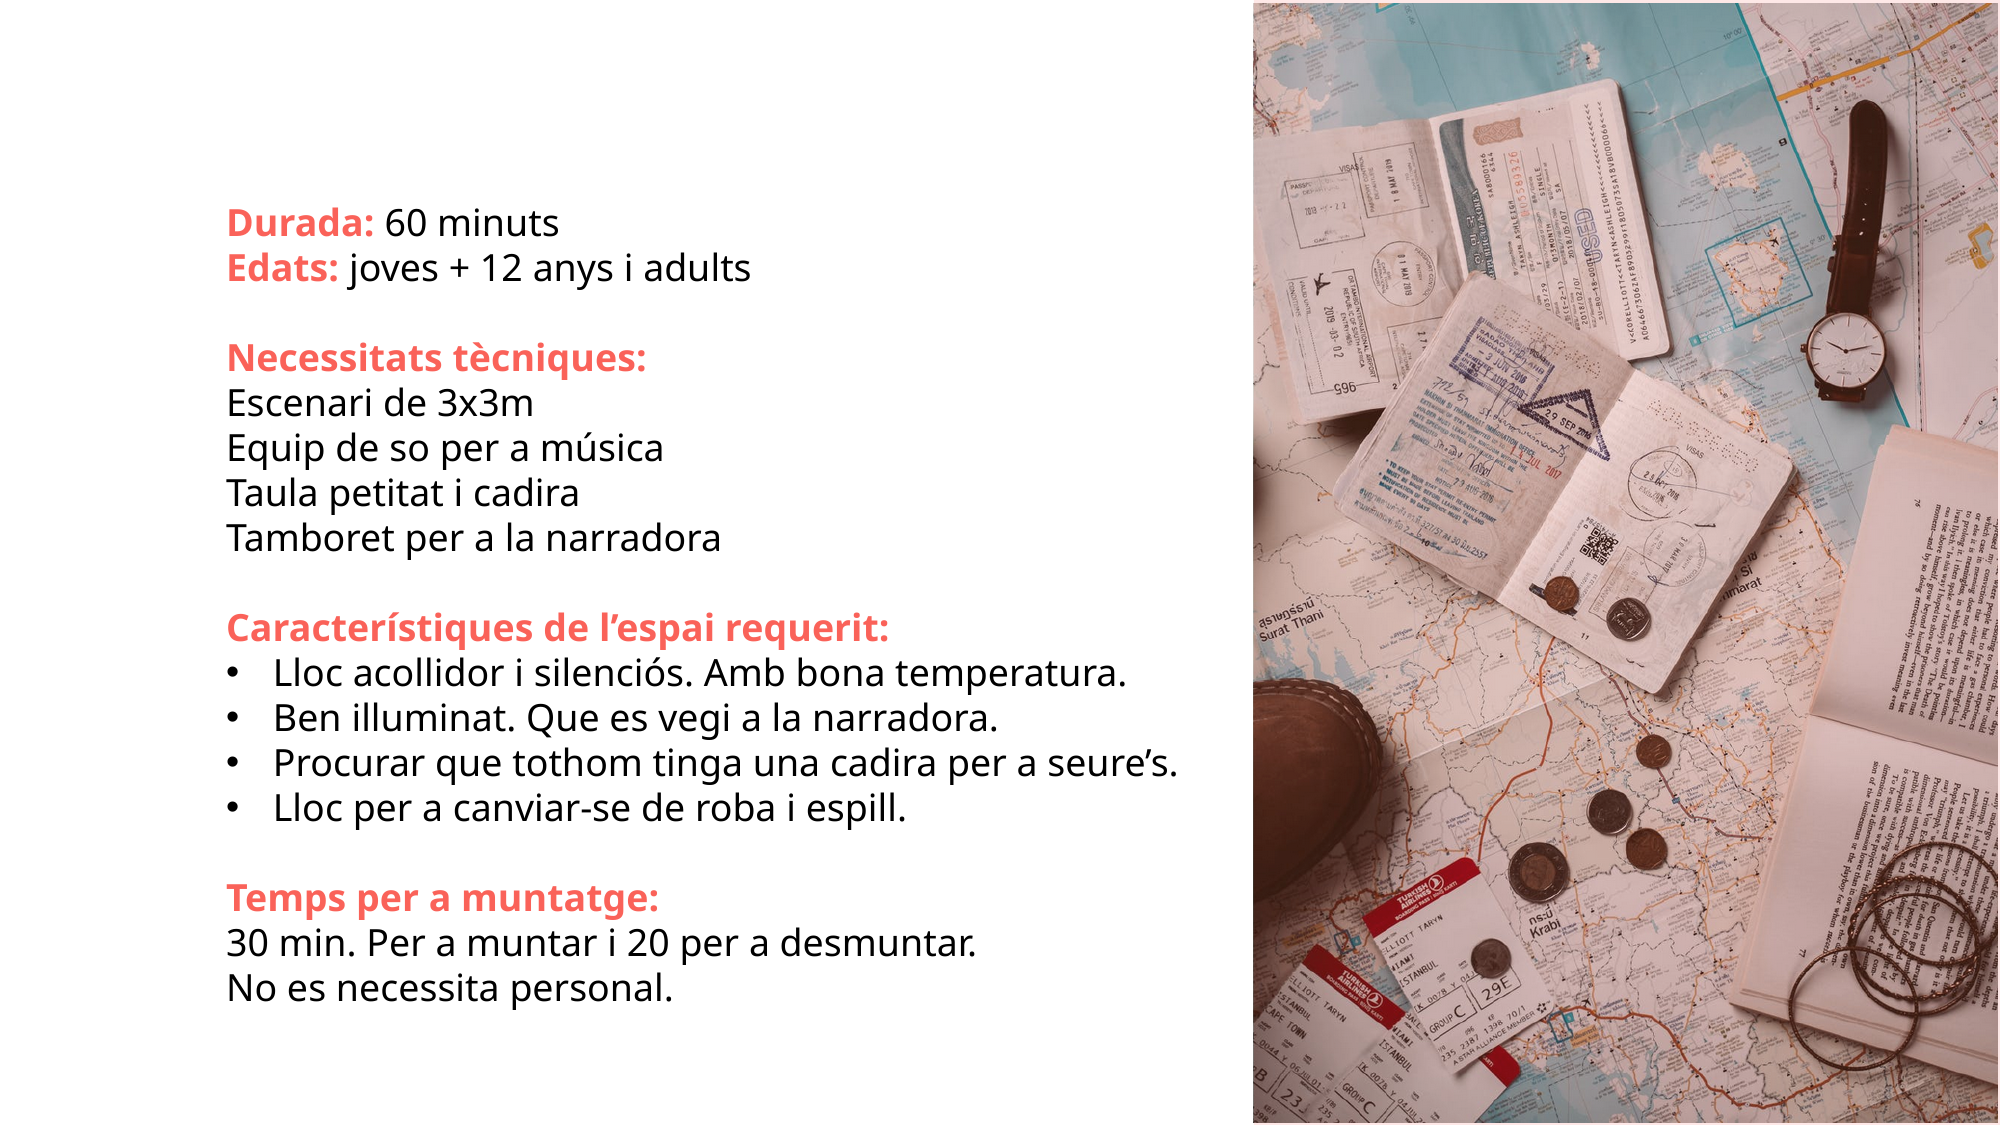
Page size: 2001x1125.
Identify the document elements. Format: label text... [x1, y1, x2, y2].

text_box Durada: 60 minuts Edats: joves + 12 anys i adults Necessitats tècniques: Escenari de 3x3m Equip de so per a música Taula petitat i cadira Tamboret per a la narradora Característiques de l’espai requerit: Lloc acollidor i silenciós. Amb bona temperatura. Ben illuminat. Que es vegi a la narradora. Procurar que tothom tinga una cadira per a seure’s. Lloc per a canviar-se de roba i espill. Temps per a muntatge: 30 min. Per a muntar i 20 per a desmuntar. No es necessita personal. [211, 191, 1212, 1017]
picture [1253, 0, 2000, 1125]
